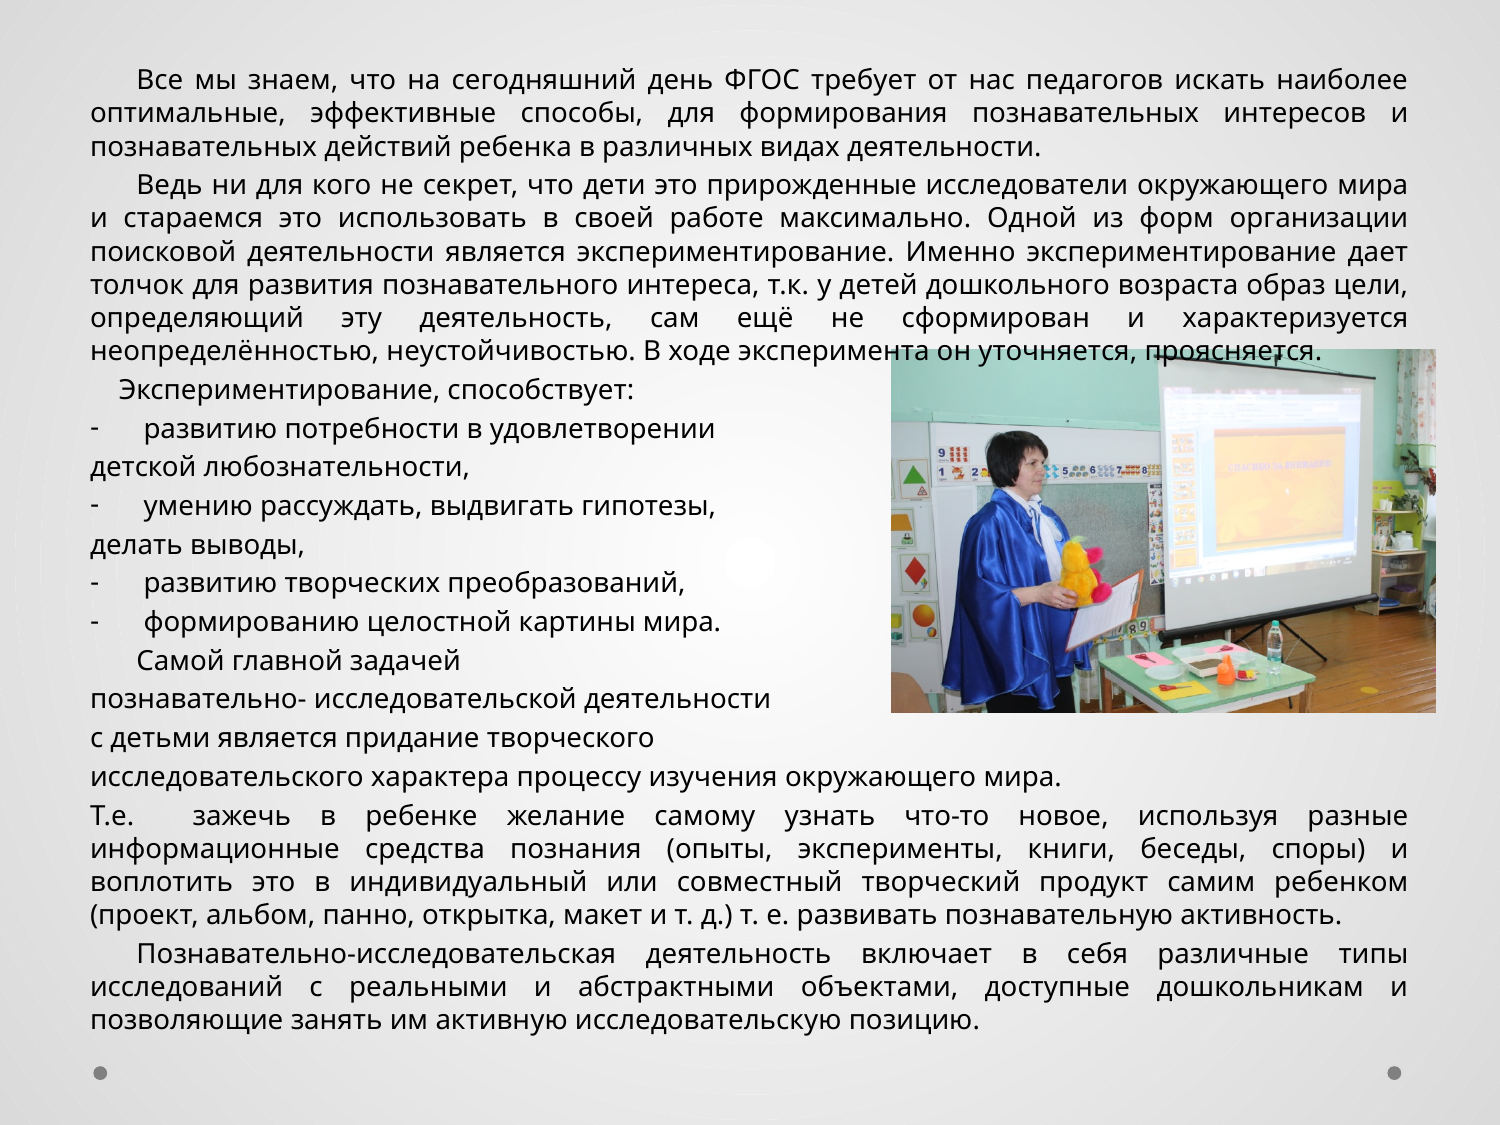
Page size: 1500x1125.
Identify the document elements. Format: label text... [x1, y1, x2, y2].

list Все мы знаем, что на сегодняшний день ФГОС требует от нас педагогов искать наиболее оптимальные, эффективные способы, для формирования познавательных интересов и познавательных действий ребенка в различных видах деятельности. Ведь ни для кого не секрет, что дети это прирожденные исследователи окружающего мира и стараемся это использовать в своей работе максимально. Одной из форм организации поисковой деятельности является экспериментирование. Именно экспериментирование дает толчок для развития познавательного интереса, т.к. у детей дошкольного возраста образ цели, определяющий эту деятельность, сам ещё не сформирован и характеризуется неопределённостью, неустойчивостью. В ходе эксперимента он уточняется, проясняется. Экспериментирование, способствует: развитию потребности в удовлетворении детской любознательности, умению рассуждать, выдвигать гипотезы, делать выводы, развитию творческих преобразований, формированию целостной картины мира. Самой главной задачей познавательно- исследовательской деятельности с детьми является придание творческого исследовательского характера процессу изучения окружающего мира. Т.е. зажечь в ребенке желание самому узнать что-то новое, используя разные информационные средства познания (опыты, эксперименты, книги, беседы, споры) и воплотить это в индивидуальный или совместный творческий продукт самим ребенком (проект, альбом, панно, открытка, макет и т. д.) т. е. развивать познавательную активность. Познавательно-исследовательская деятельность включает в себя различные типы исследований с реальными и абстрактными объектами, доступные дошкольникам и позволяющие занять им активную исследовательскую позицию. [75, 54, 1425, 1106]
picture [891, 349, 1437, 713]
